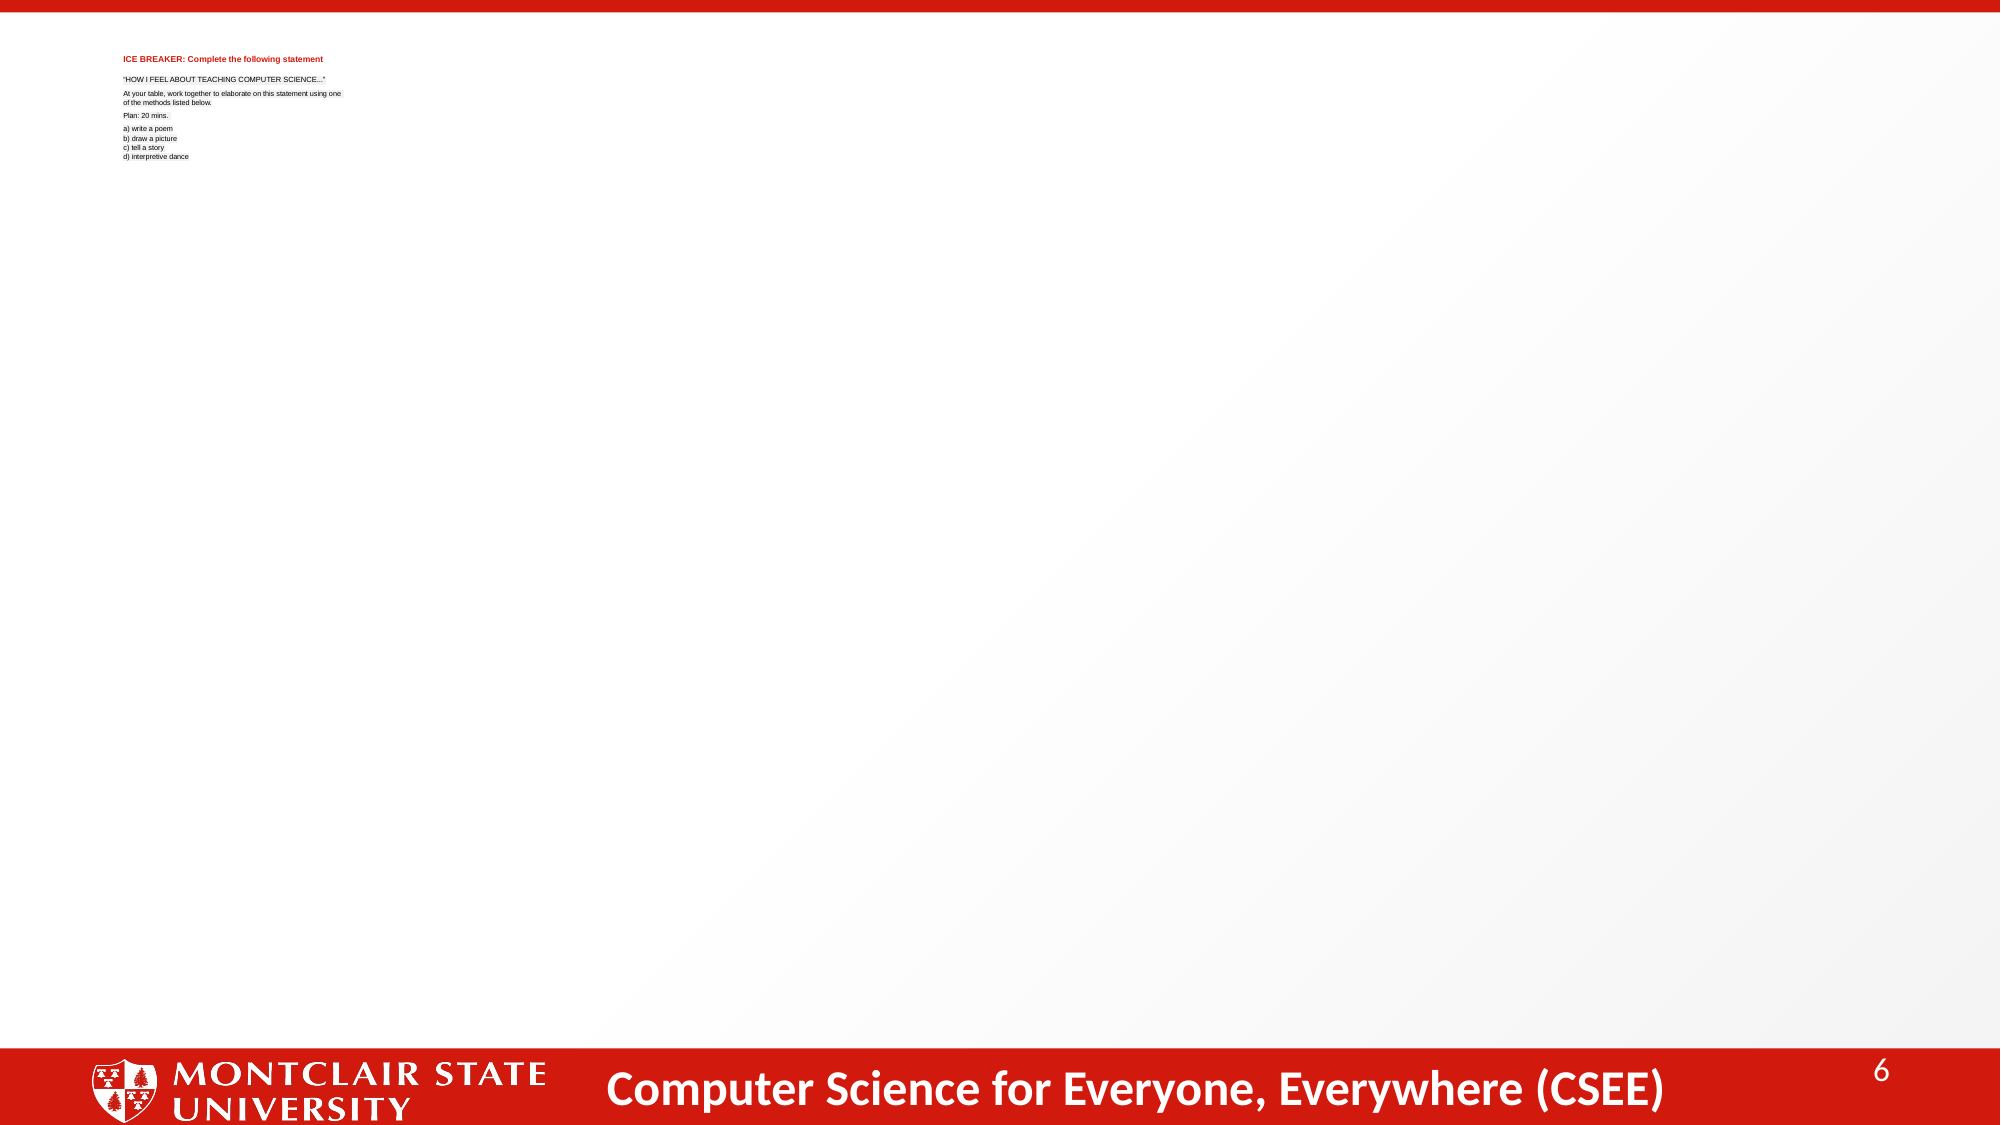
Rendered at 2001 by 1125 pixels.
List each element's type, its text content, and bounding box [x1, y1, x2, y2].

text_box Computer Science for Everyone, Everywhere (CSEE) [589, 1048, 1843, 1115]
slide_number ‹#› [1868, 1056, 1911, 1094]
title ICE BREAKER: Complete the following statement “HOW I FEEL ABOUT TEACHING COMPUTER SCIENCE...” At your table, work together to elaborate on this statement using one of the methods listed below. Plan: 20 mins. a) write a poem b) draw a picture c) tell a story d) interpretive dance [123, 12, 1843, 170]
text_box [69, 1053, 556, 1125]
text_box [0, 0, 2000, 13]
text_box [0, 1048, 2000, 1125]
